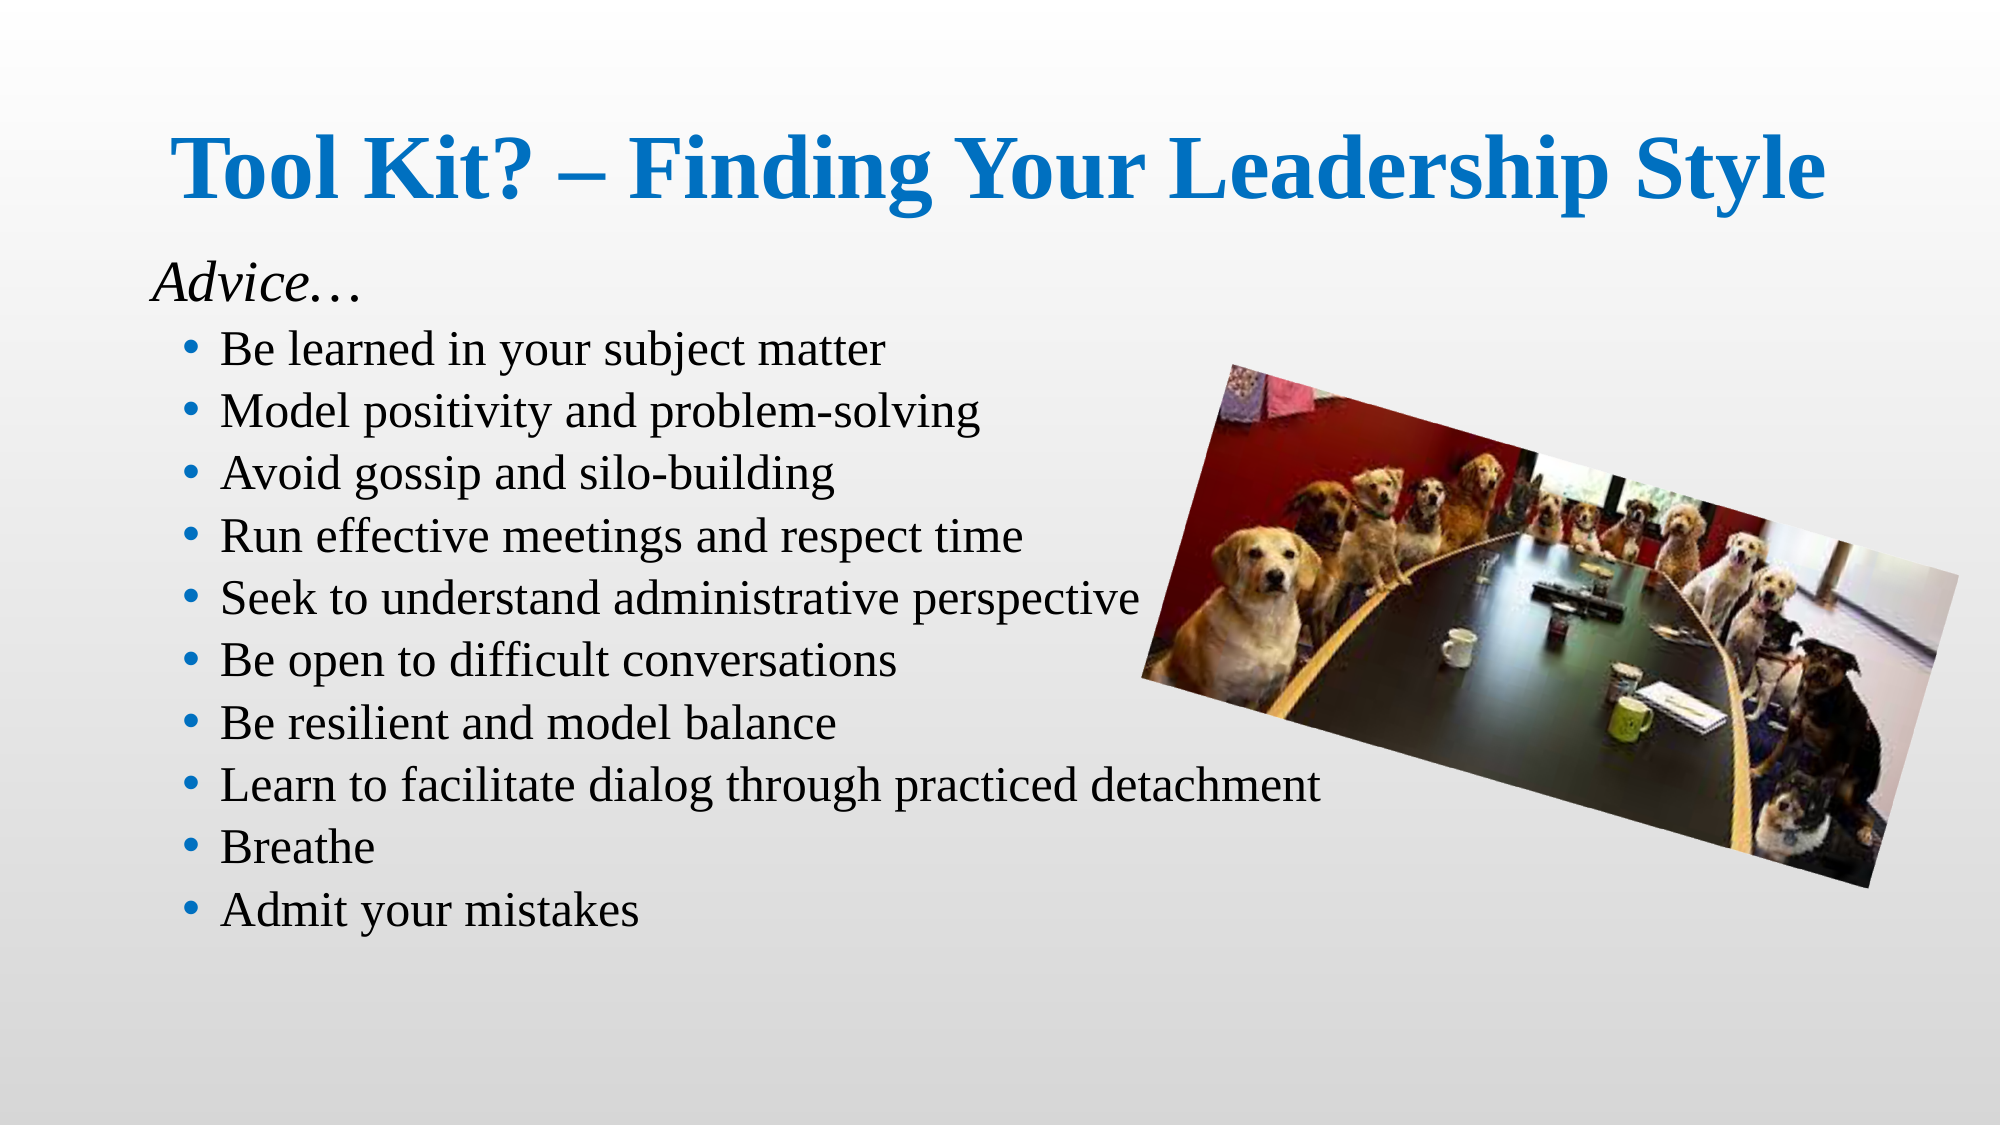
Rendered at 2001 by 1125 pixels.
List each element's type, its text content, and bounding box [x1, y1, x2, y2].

title Tool Kit? – Finding Your Leadership Style [137, 59, 1863, 243]
list Advice… Be learned in your subject matter Model positivity and problem-solving Avoid gossip and silo-building Run effective meetings and respect time Seek to understand administrative perspective Be open to difficult conversations Be resilient and model balance Learn to facilitate dialog through practiced detachment Breathe Admit your mistakes [137, 243, 1863, 1009]
picture [1142, 365, 1958, 888]
